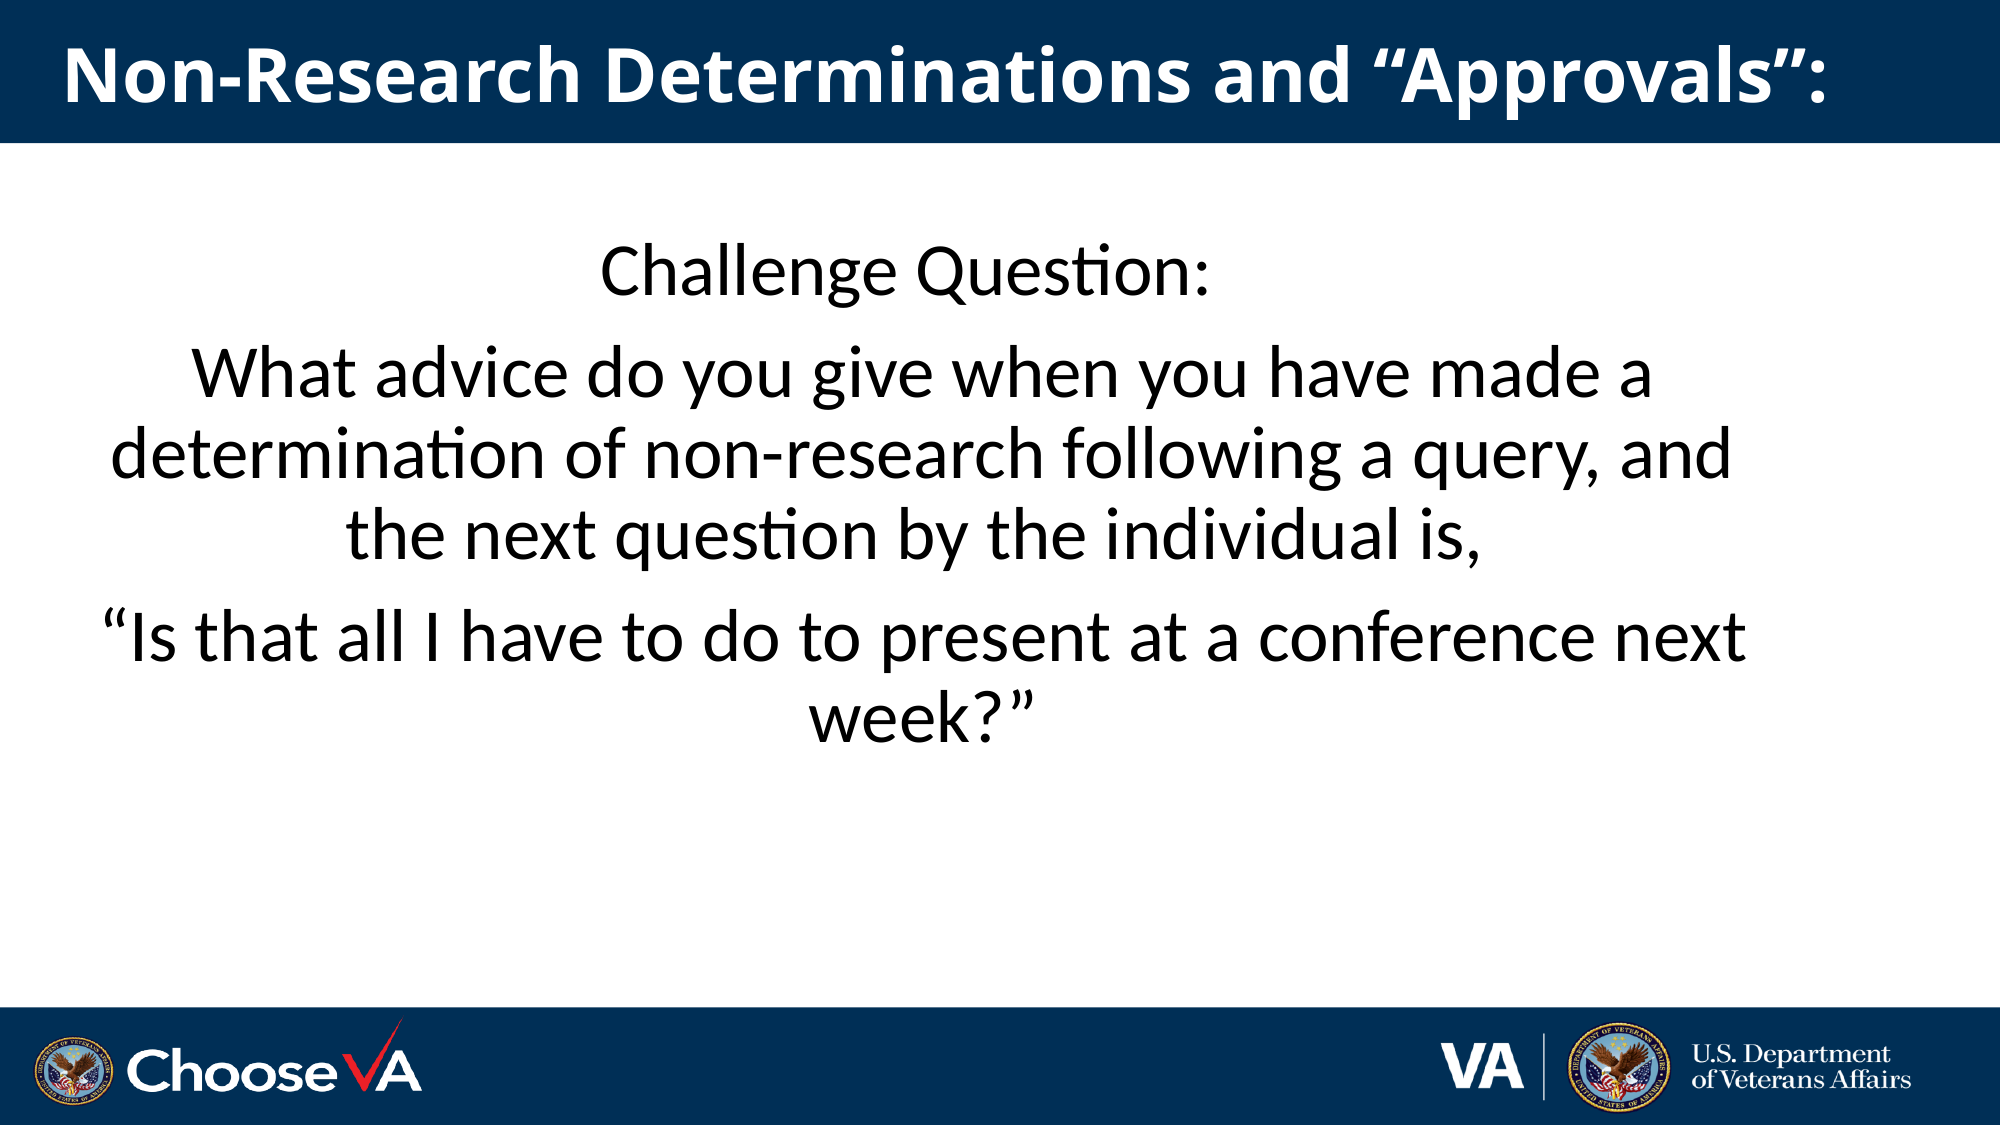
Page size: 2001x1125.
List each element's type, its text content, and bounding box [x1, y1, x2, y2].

picture [33, 1015, 422, 1106]
picture [1434, 1014, 1917, 1120]
list Challenge Question: What advice do you give when you have made a determination of non-research following a query, and the next question by the individual is, “Is that all I have to do to present at a conference next week?” [60, 223, 1786, 938]
title Non-Research Determinations and “Approvals”: [46, 27, 1942, 129]
